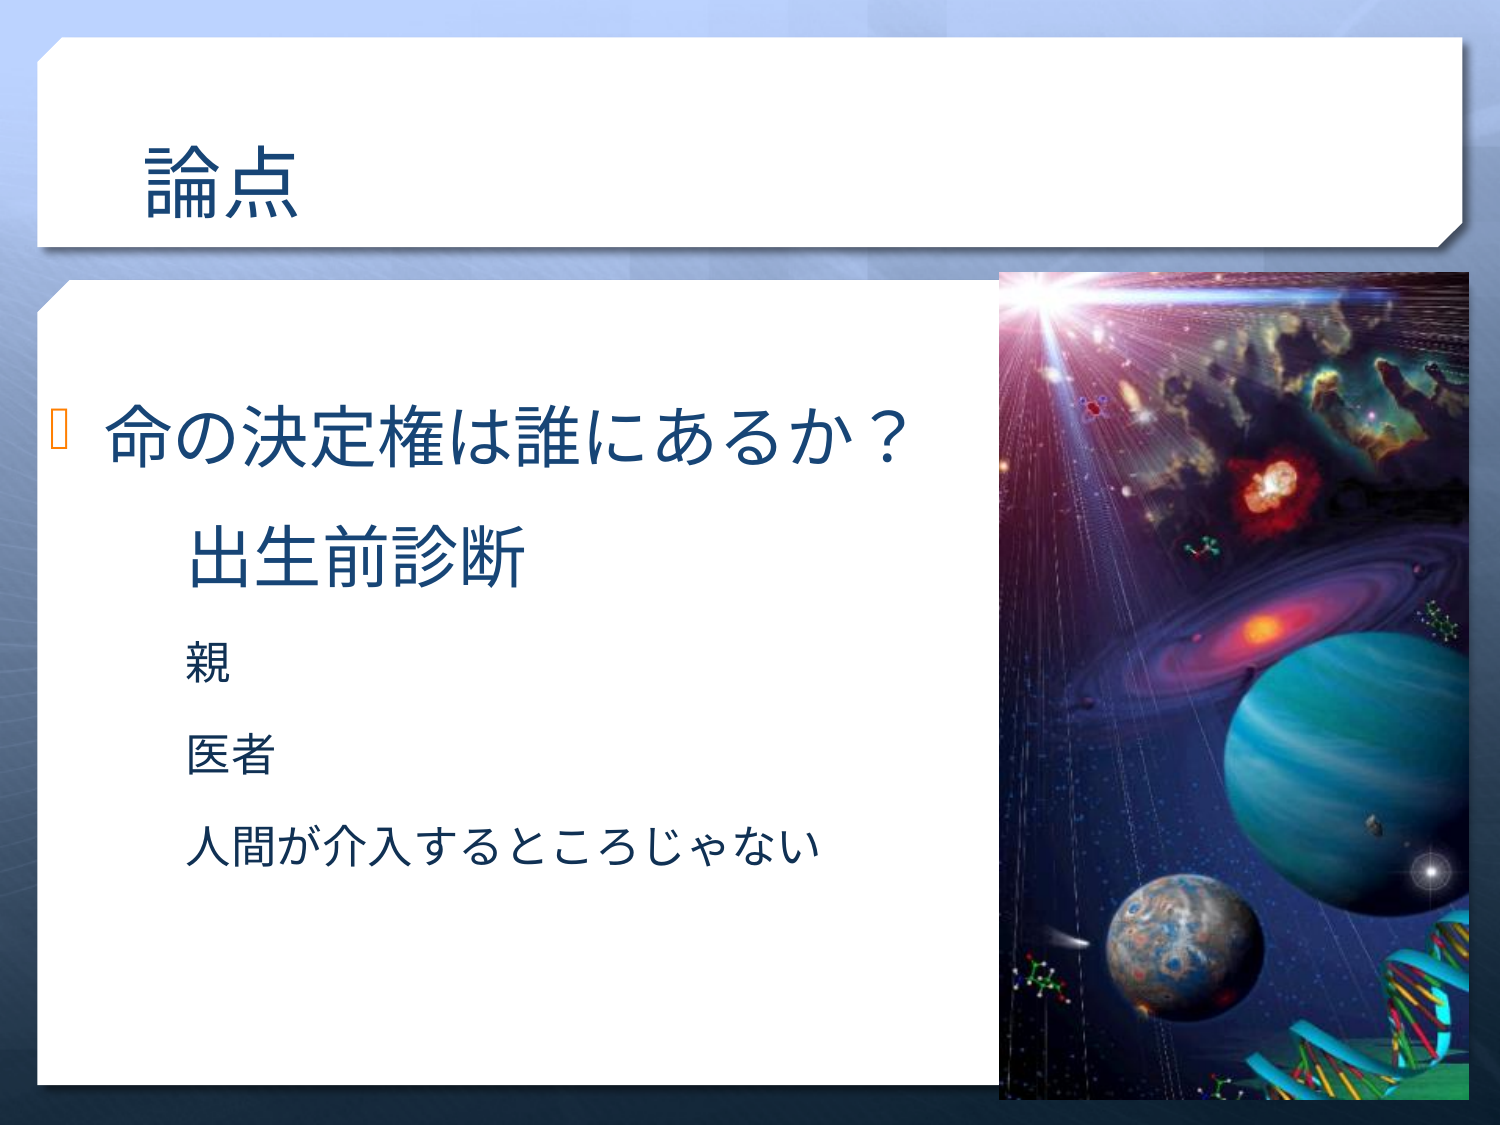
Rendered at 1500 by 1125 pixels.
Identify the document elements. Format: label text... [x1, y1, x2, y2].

picture [1384, 639, 1399, 643]
title 論点 [127, 48, 1372, 236]
list 命の決定権は誰にあるか？ 出生前診断 親 医者 人間が介入するところじゃない [34, 386, 999, 978]
picture [999, 271, 1469, 1101]
